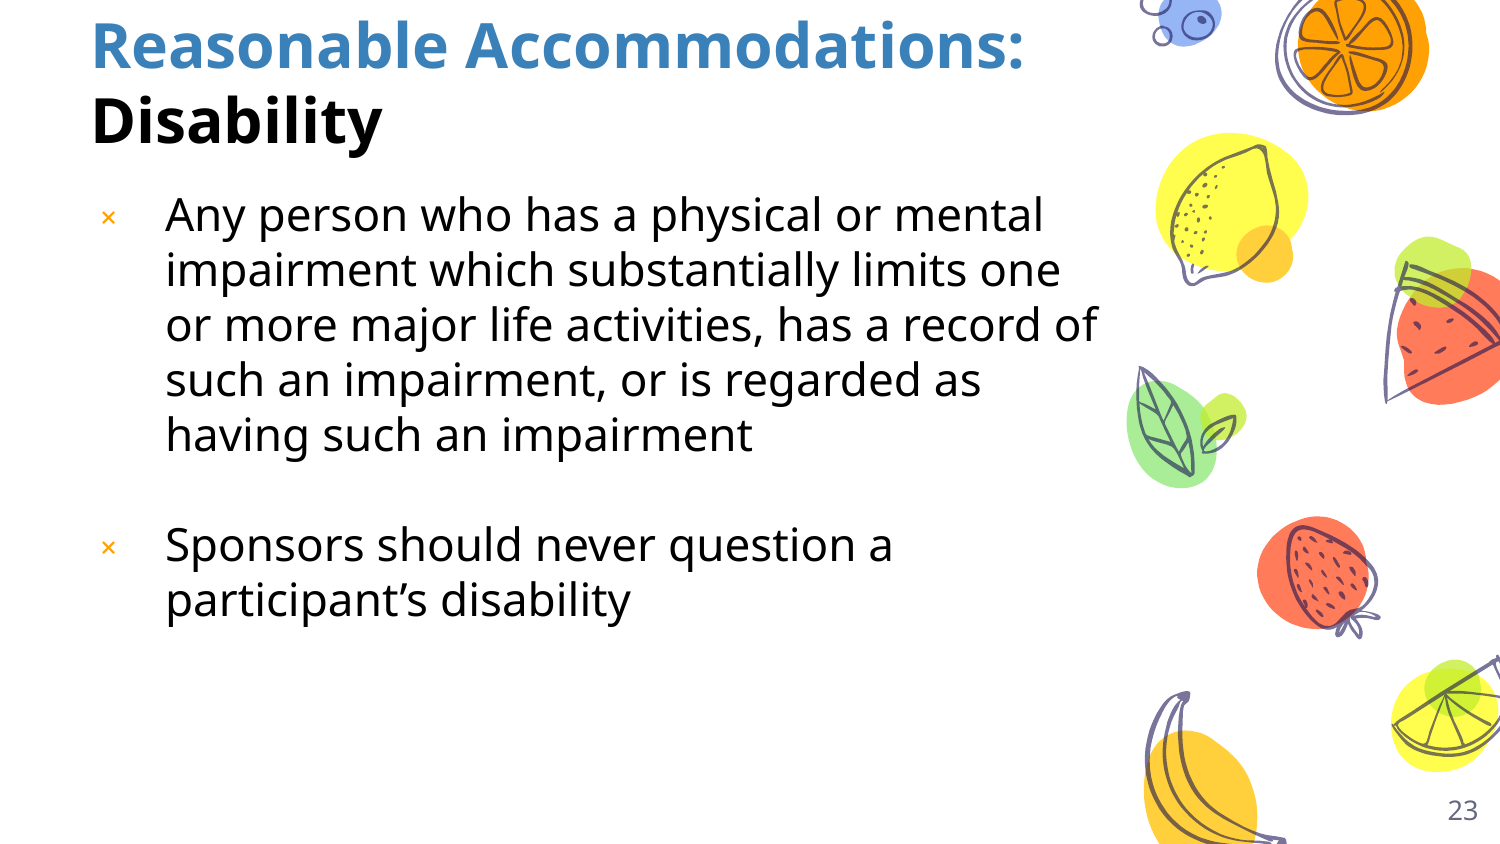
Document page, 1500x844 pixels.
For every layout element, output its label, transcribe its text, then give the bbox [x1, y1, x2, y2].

slide_number 23 [1403, 779, 1494, 844]
title Reasonable Accommodations: Disability [75, 29, 1192, 171]
list Any person who has a physical or mental impairment which substantially limits one or more major life activities, has a record of such an impairment, or is regarded as having such an impairment Sponsors should never question a participant’s disability [75, 170, 1116, 771]
